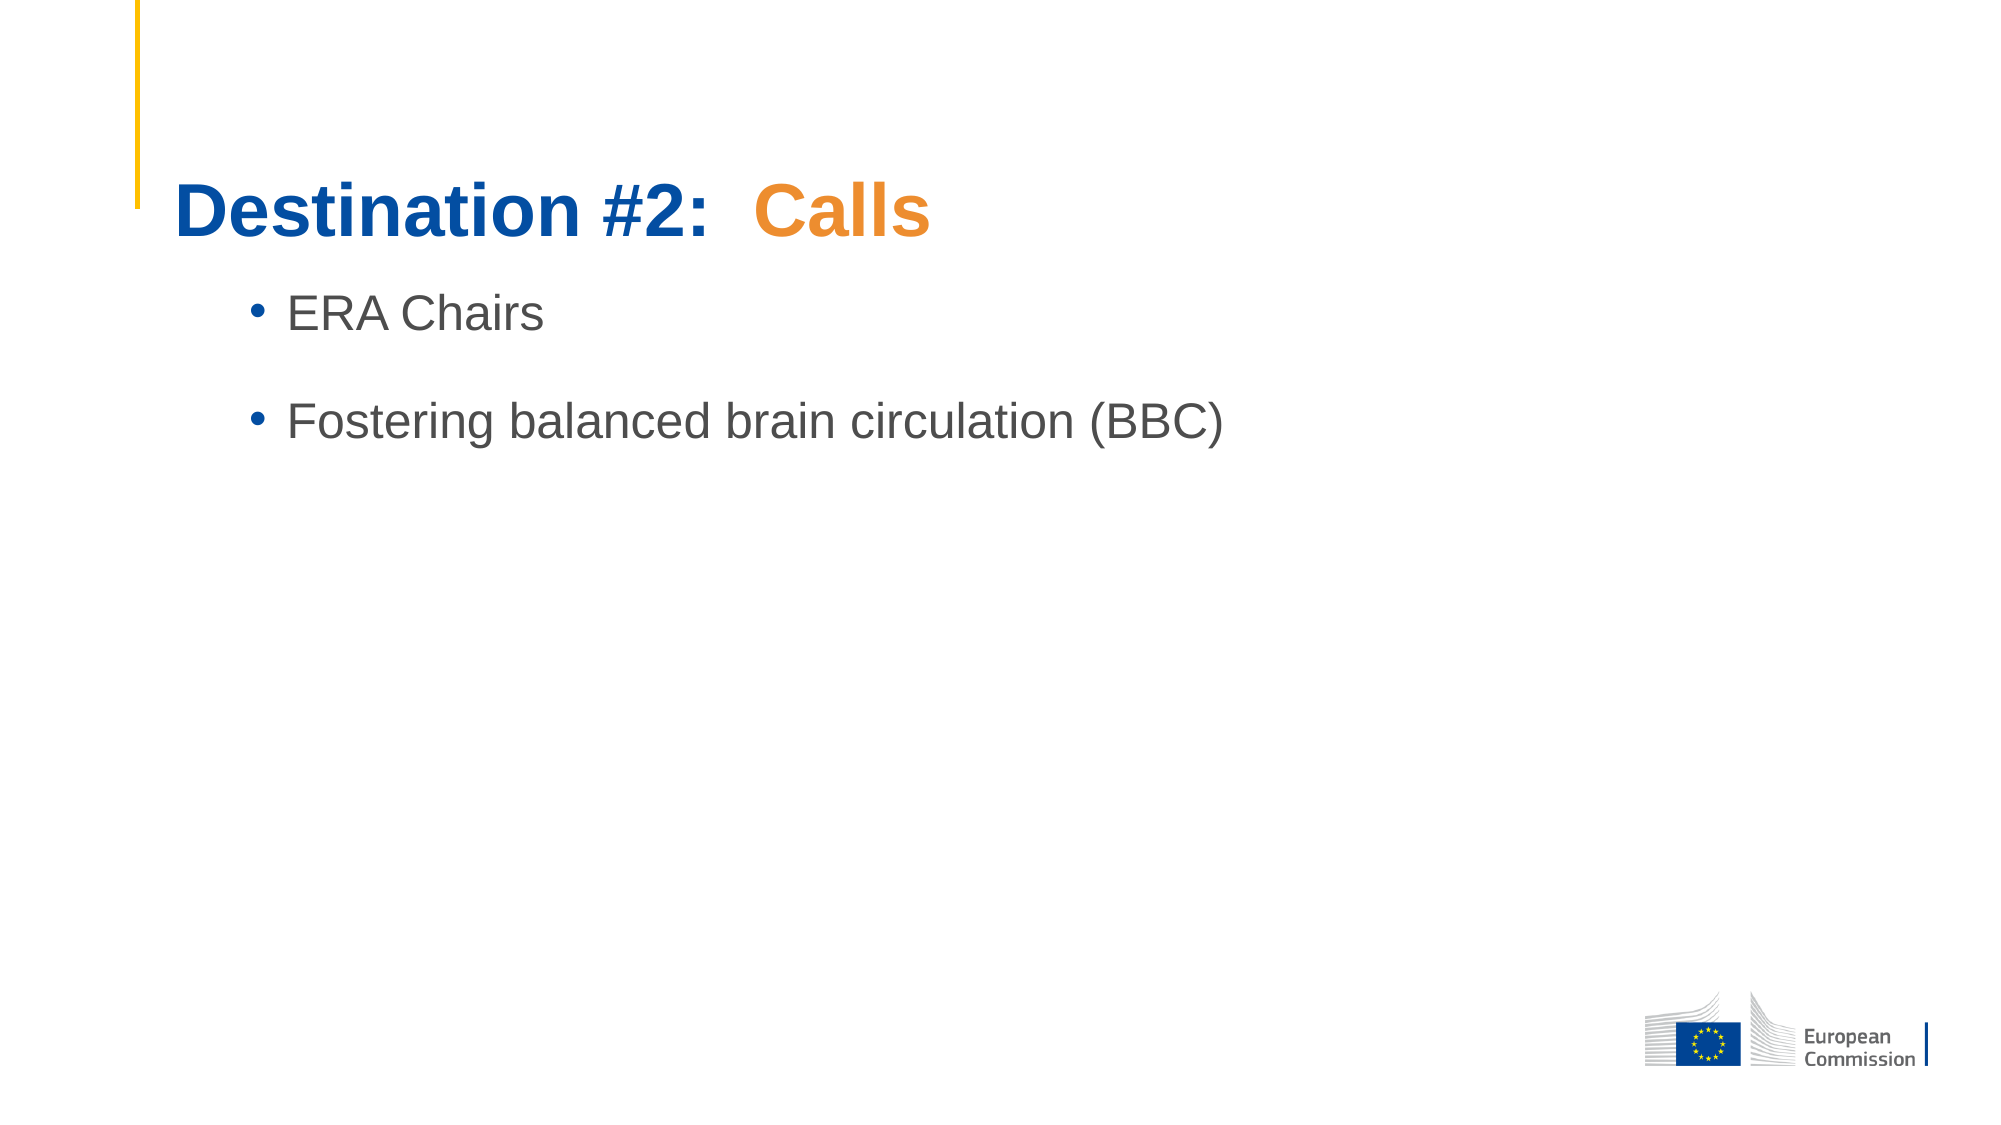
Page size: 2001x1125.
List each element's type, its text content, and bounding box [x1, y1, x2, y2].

list ERA Chairs Fostering balanced brain circulation (BBC) [159, 215, 1817, 967]
picture [1645, 991, 1928, 1066]
title Destination #2: Calls [159, 95, 1885, 253]
